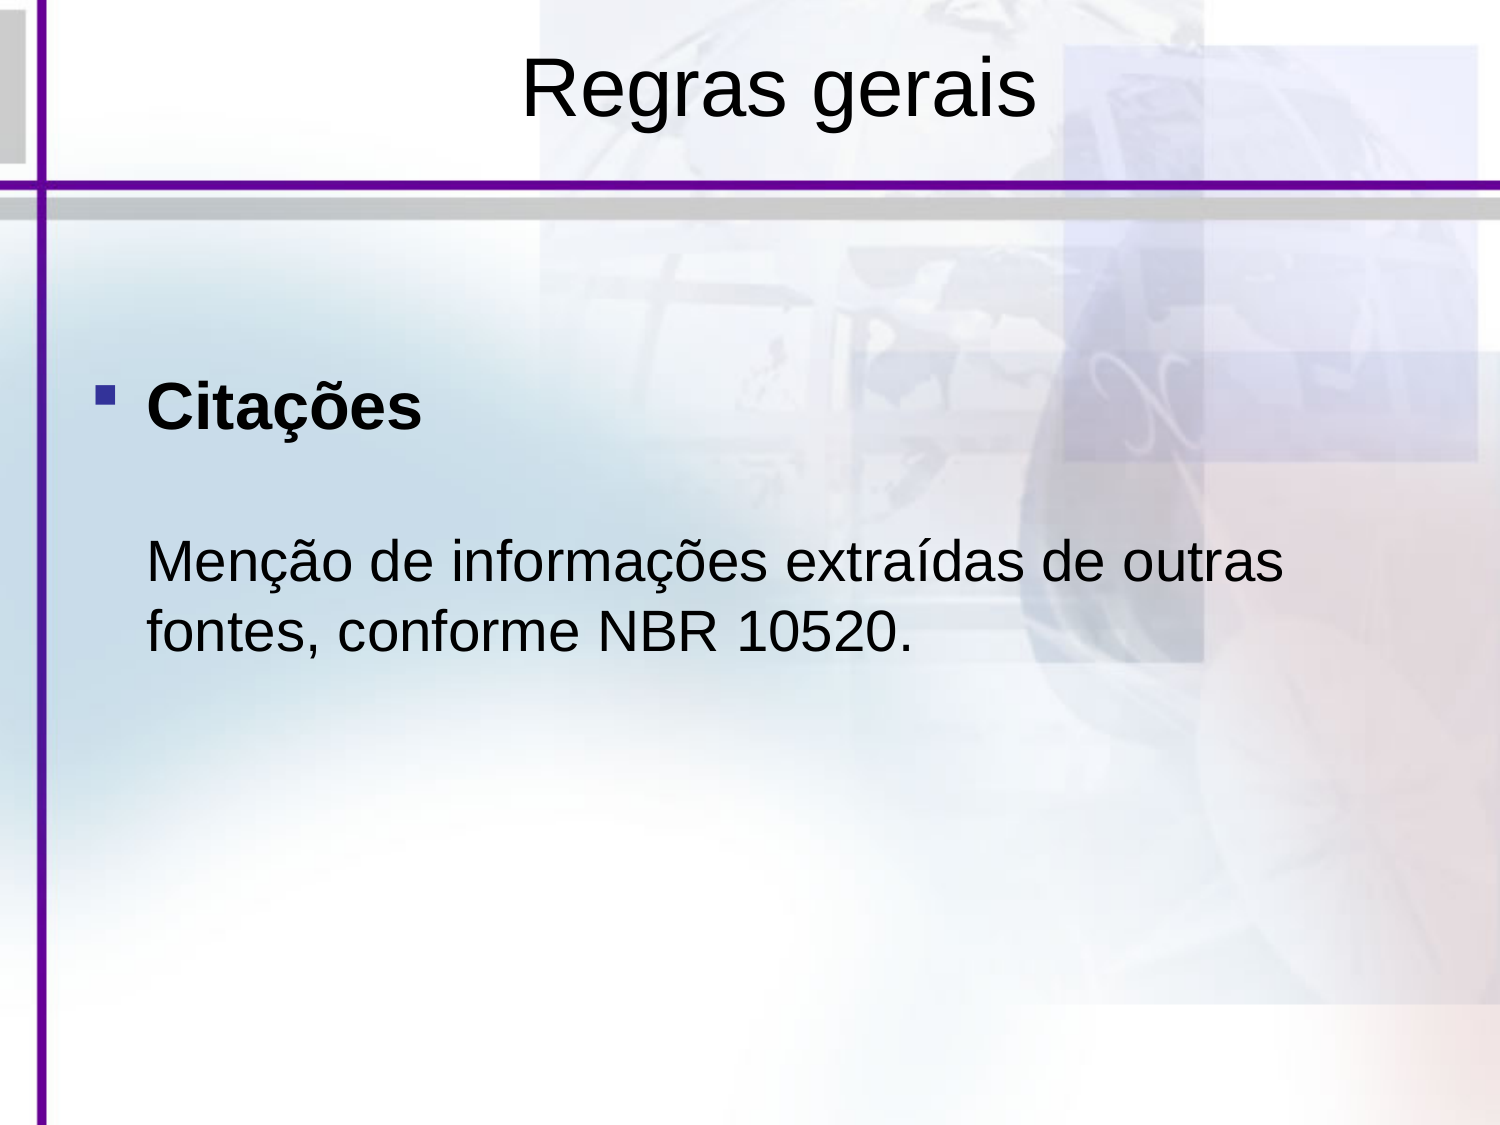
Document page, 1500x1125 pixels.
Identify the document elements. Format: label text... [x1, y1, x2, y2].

list Citações Menção de informações extraídas de outras fontes, conforme NBR 10520. [74, 262, 1426, 1006]
picture [0, 0, 1500, 1125]
title Regras gerais [76, 11, 1483, 173]
